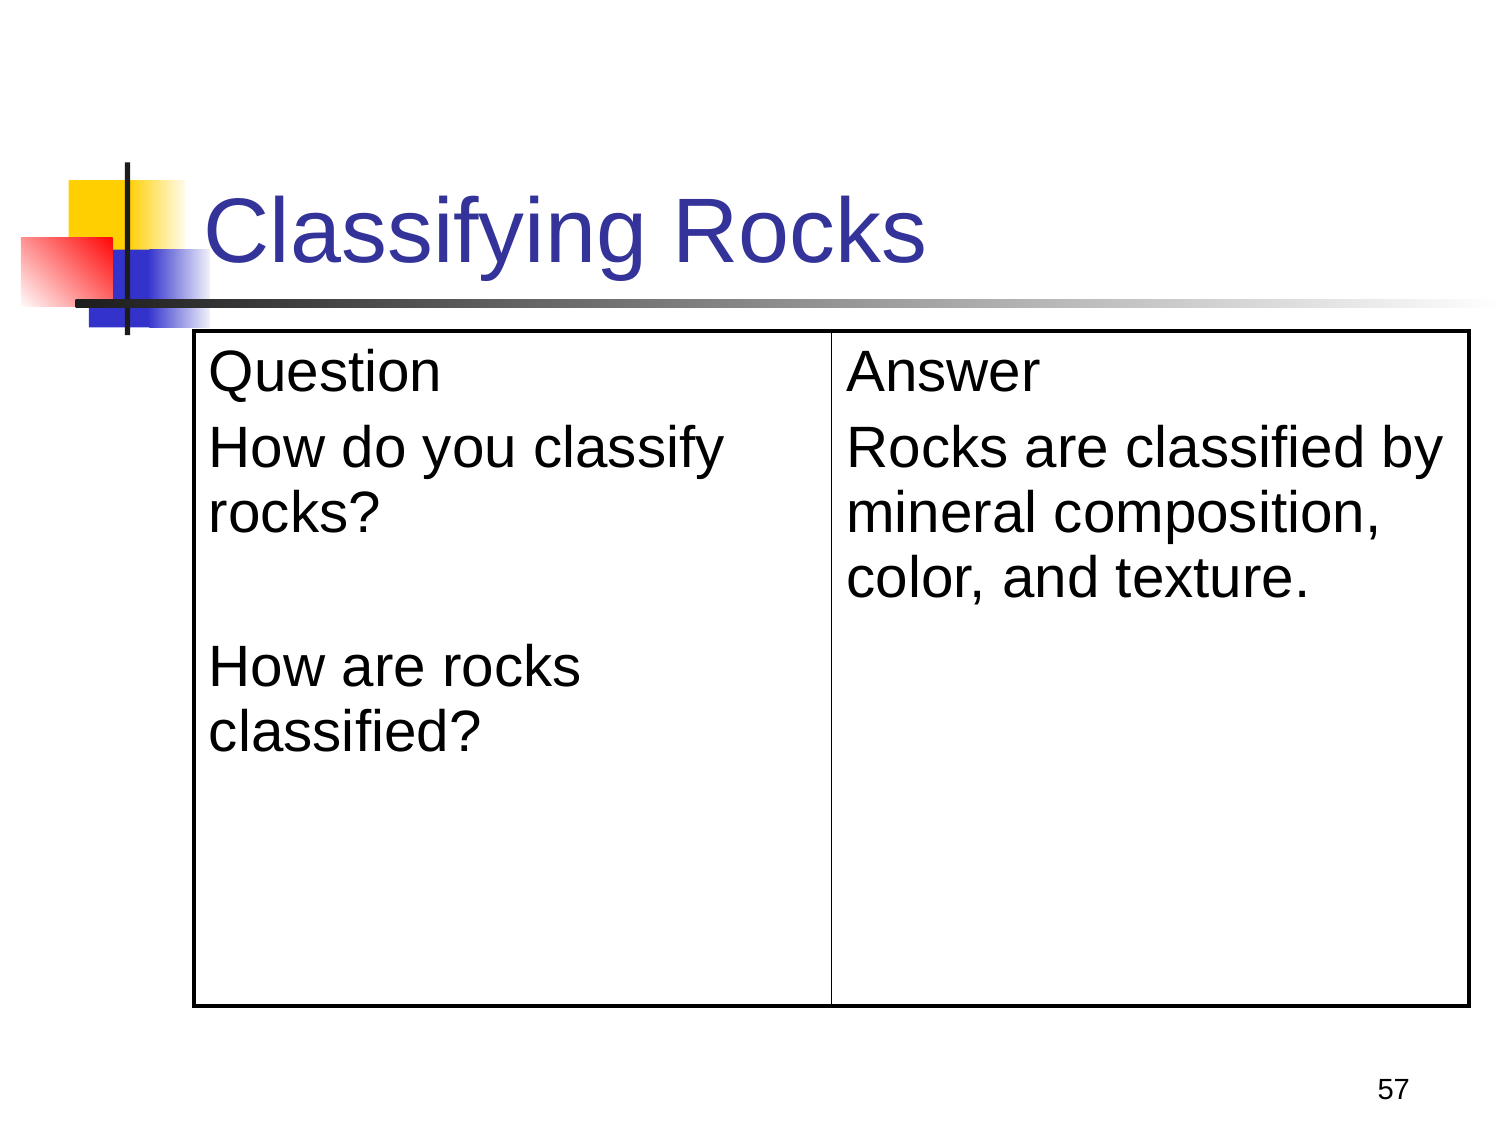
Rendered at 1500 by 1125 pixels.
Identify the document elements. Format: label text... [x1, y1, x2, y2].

table_header Answer Rocks are classified by mineral composition, color, and texture. [832, 333, 1467, 1004]
table_header Question How do you classify rocks? How are rocks classified? [196, 333, 831, 1004]
slide_number 57 [1112, 1037, 1425, 1113]
title Classifying Rocks [188, 101, 1468, 289]
